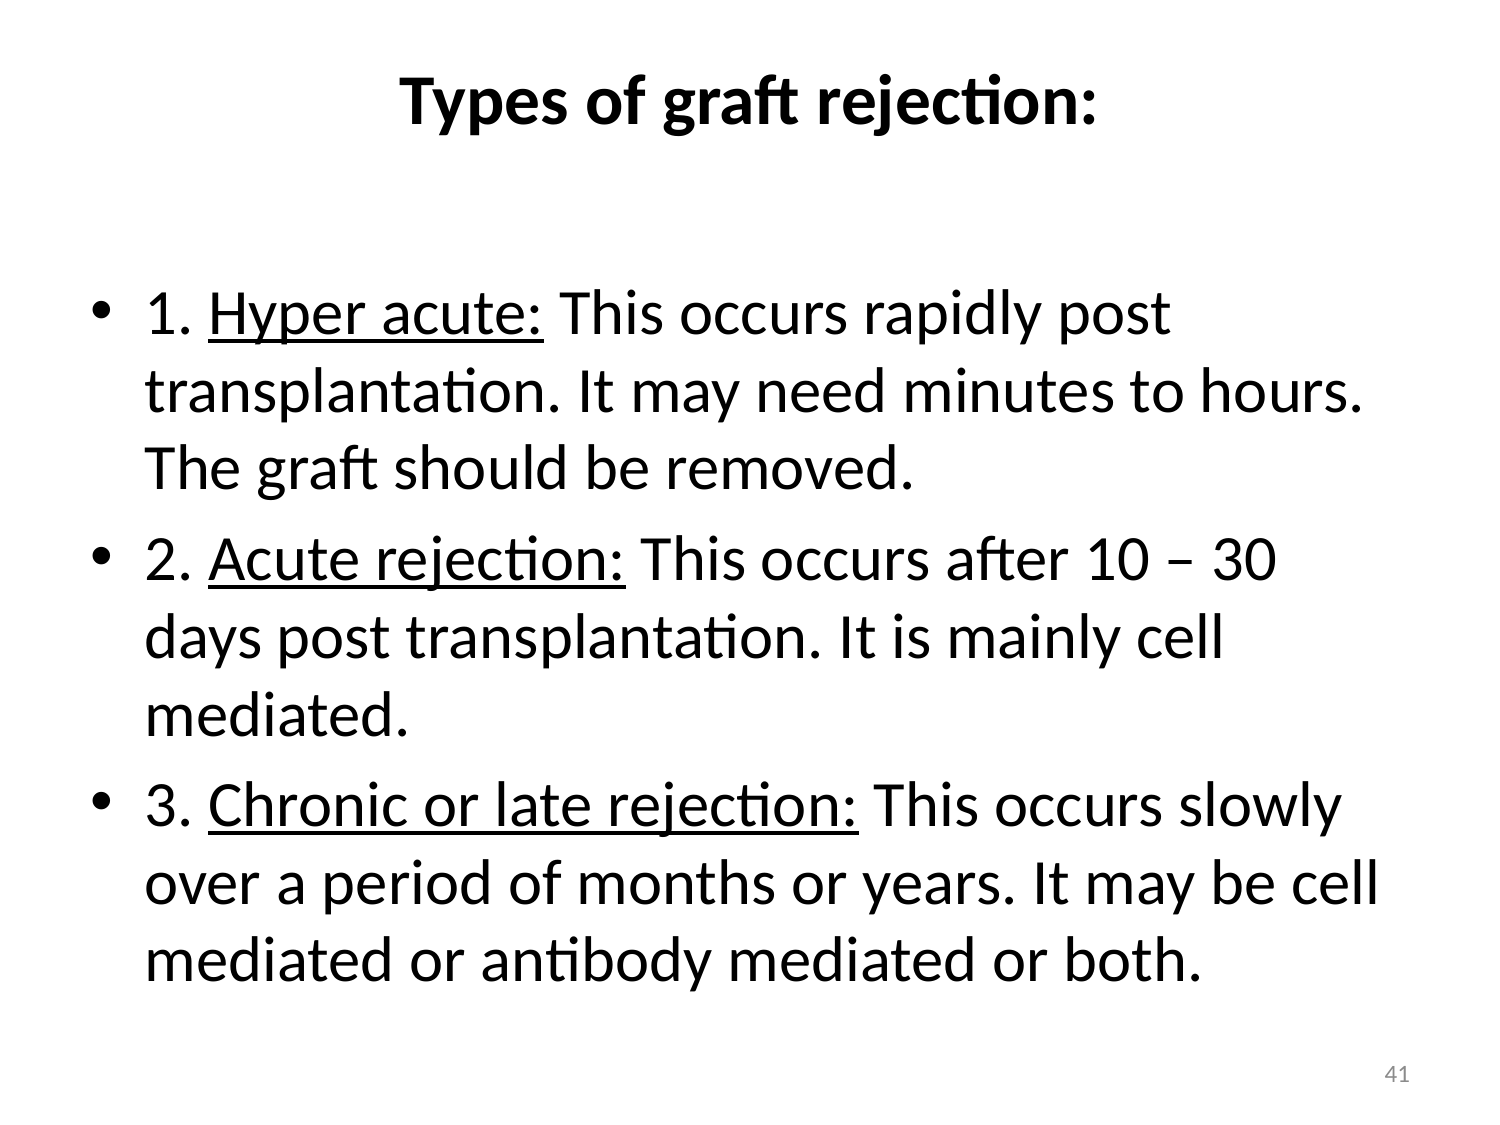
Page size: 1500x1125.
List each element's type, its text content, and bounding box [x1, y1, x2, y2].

slide_number 41 [1074, 1042, 1425, 1103]
title Types of graft rejection: [75, 45, 1425, 233]
list 1. Hyper acute: This occurs rapidly post transplantation. It may need minutes to hours. The graft should be removed. 2. Acute rejection: This occurs after 10 – 30 days post transplantation. It is mainly cell mediated. 3. Chronic or late rejection: This occurs slowly over a period of months or years. It may be cell mediated or antibody mediated or both. [75, 262, 1425, 1005]
